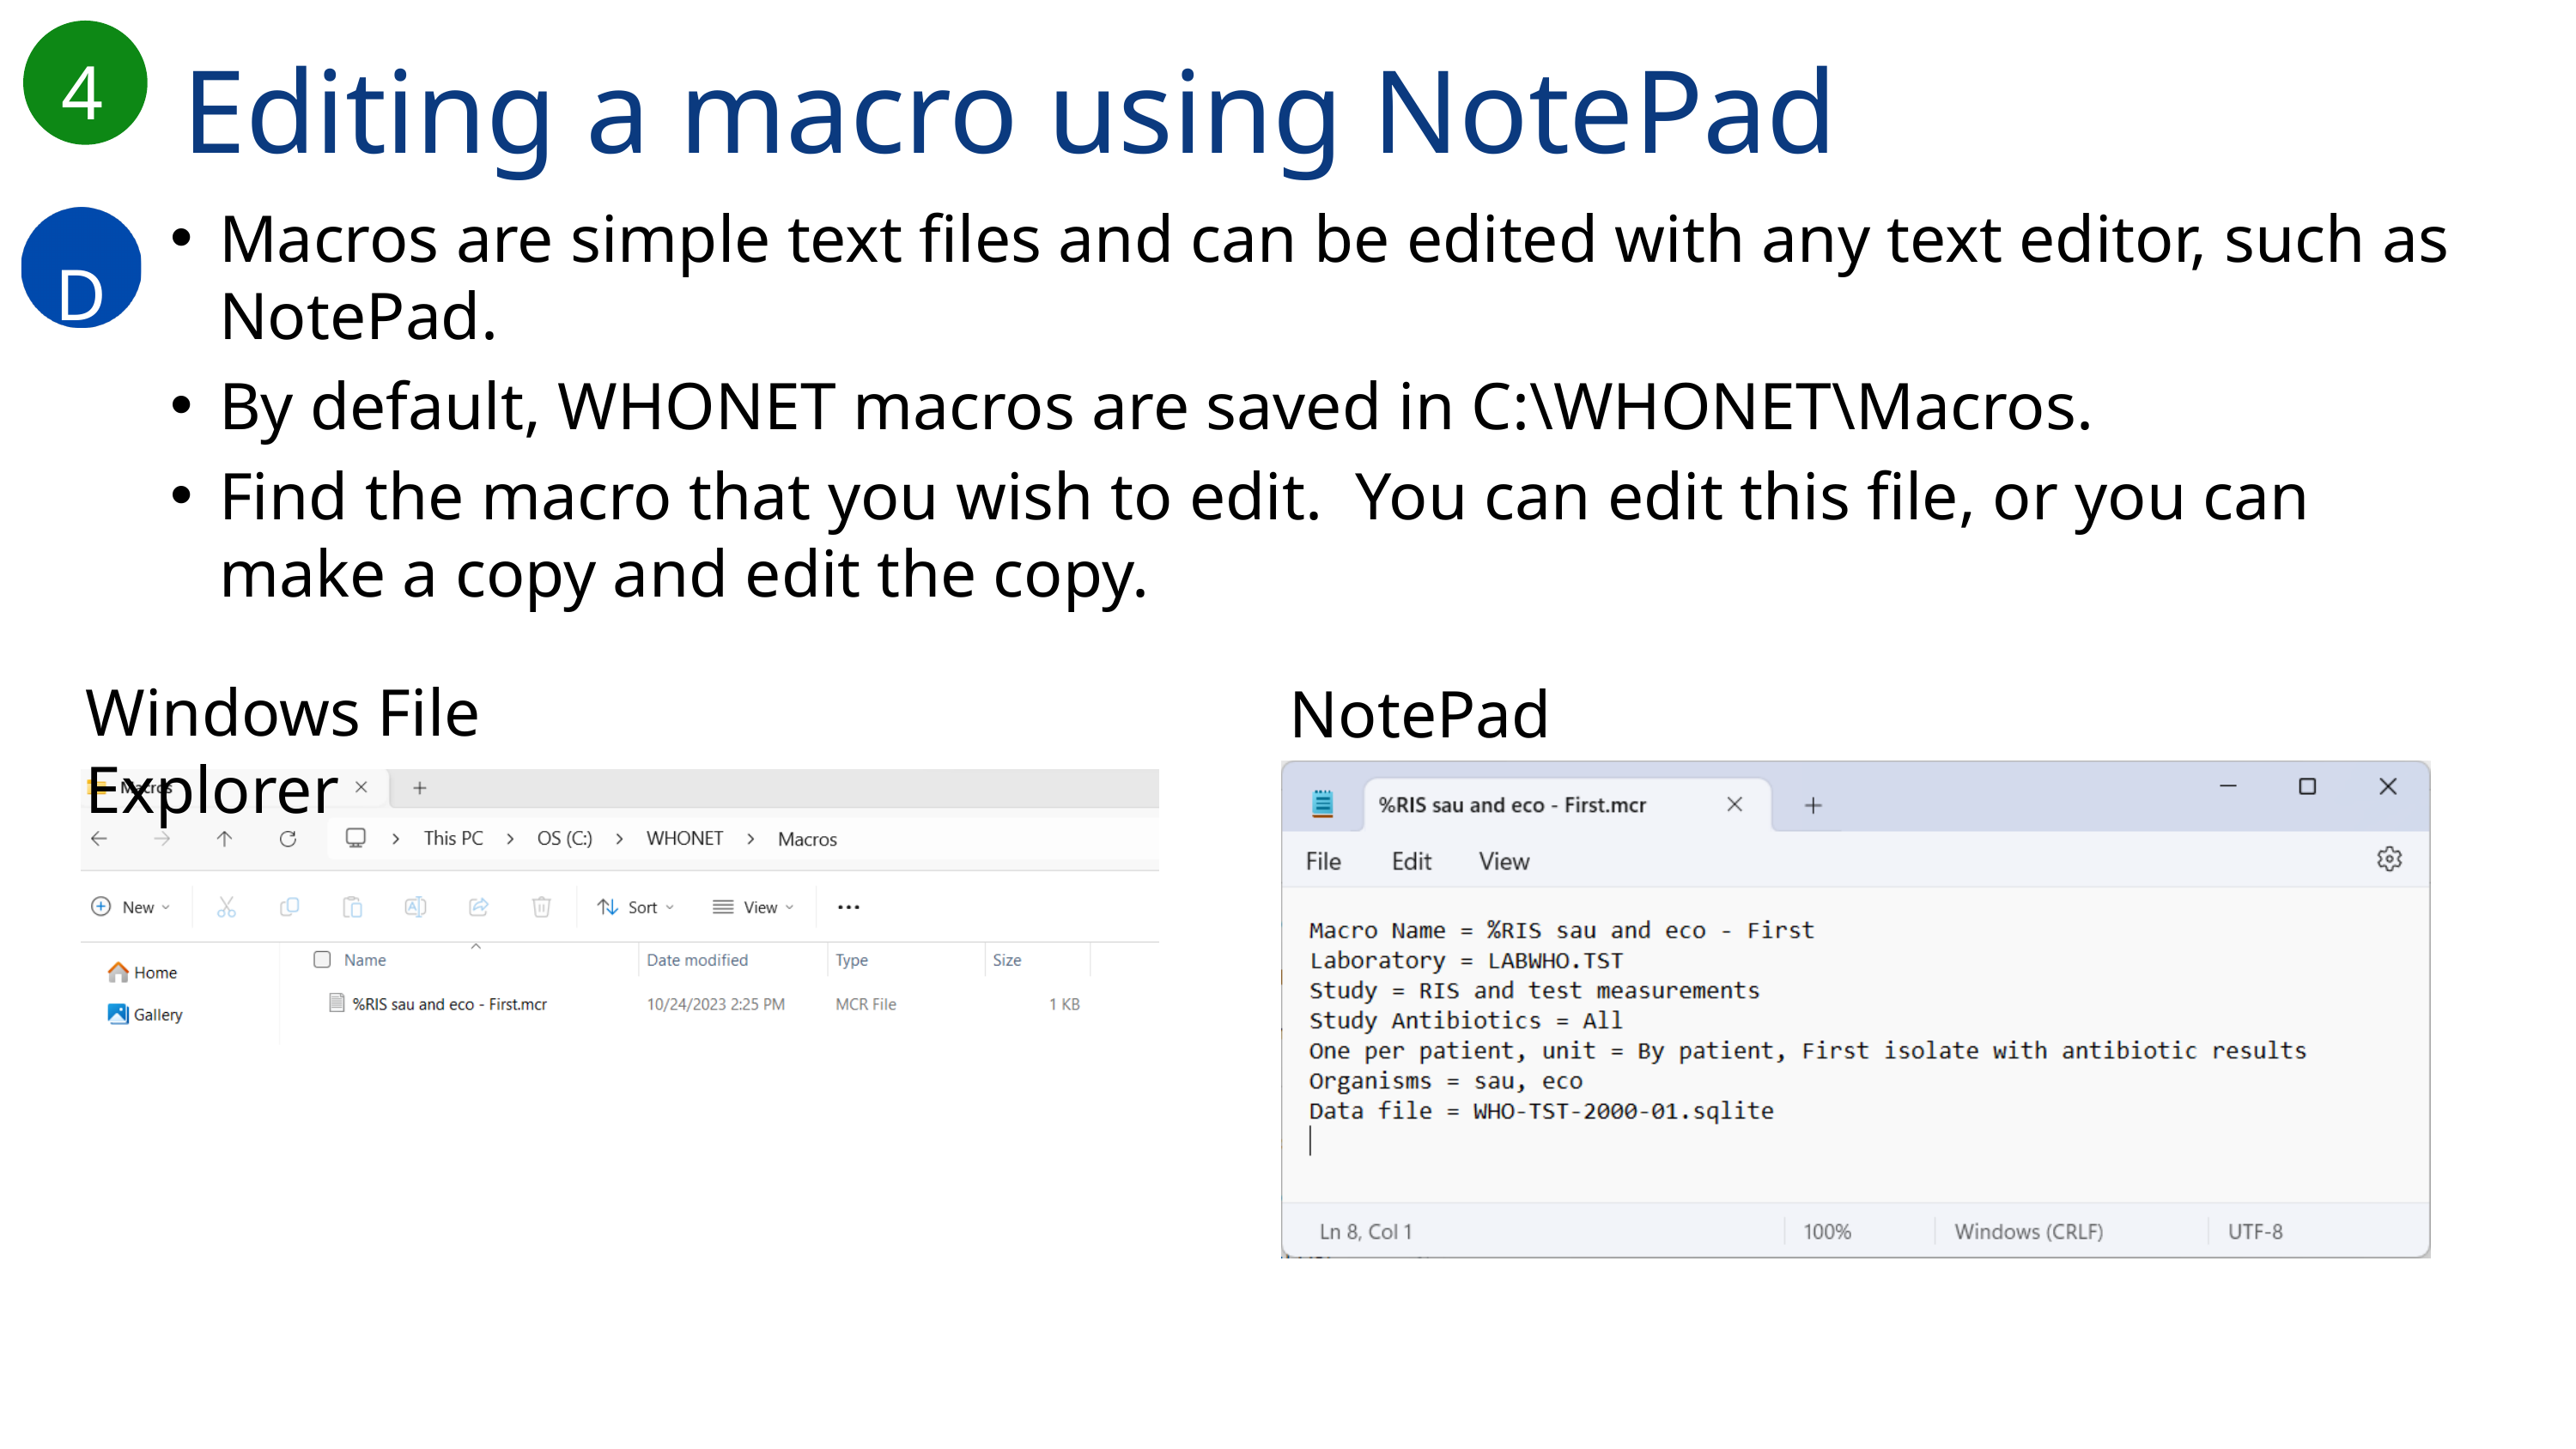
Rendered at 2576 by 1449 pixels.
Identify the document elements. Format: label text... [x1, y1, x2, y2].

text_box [1276, 666, 2431, 1259]
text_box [22, 18, 148, 145]
list Macros are simple text files and can be edited with any text editor, such as NotePad. By default, WHONET macros are saved in C:\WHONET\Macros. Find the macro that you wish to edit. You can edit this file, or you can make a copy and edit the copy. [157, 191, 2503, 1111]
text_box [72, 664, 1160, 1046]
text_box Editing a macro using NotePad [182, 15, 2518, 177]
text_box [21, 159, 142, 328]
